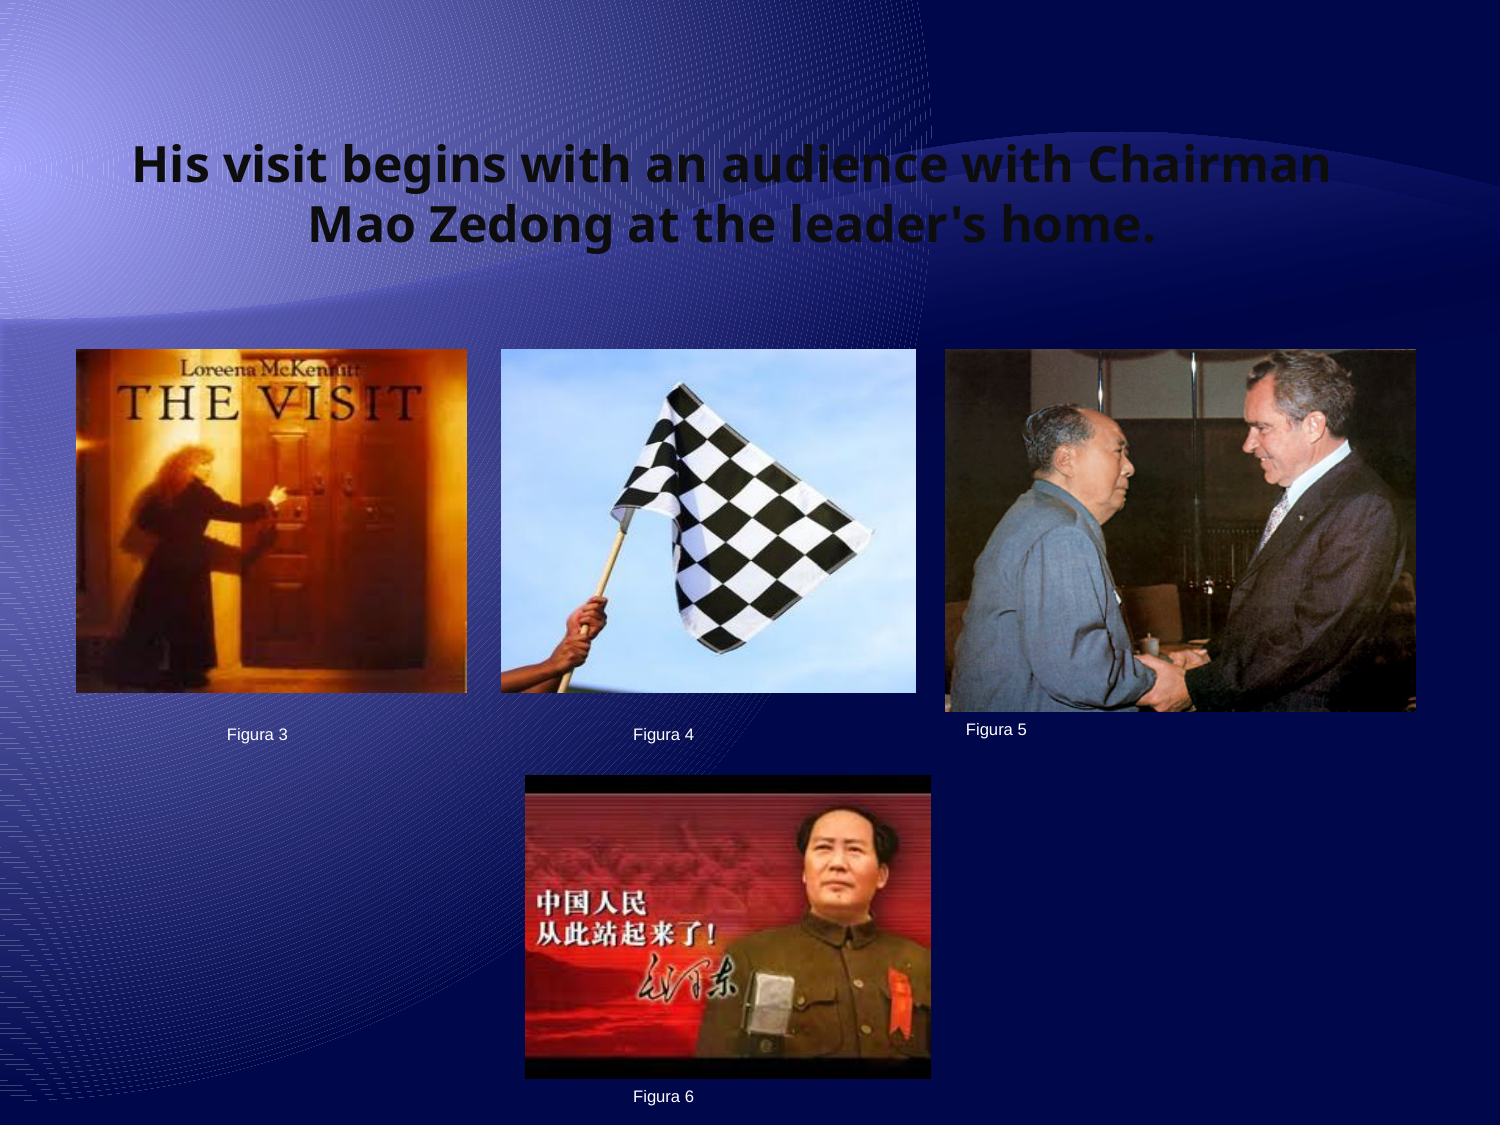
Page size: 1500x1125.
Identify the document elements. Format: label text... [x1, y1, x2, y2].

text_box Figura 5 [951, 722, 1170, 747]
text_box Figura 6 [618, 1088, 837, 1113]
picture [945, 349, 1416, 712]
picture [501, 349, 916, 693]
text_box His visit begins with an audience with Chairman Mao Zedong at the leader's home. [76, 125, 1388, 261]
picture [525, 774, 931, 1079]
text_box Figura 3 [212, 715, 431, 751]
picture [76, 349, 467, 693]
text_box Figura 4 [618, 715, 837, 751]
